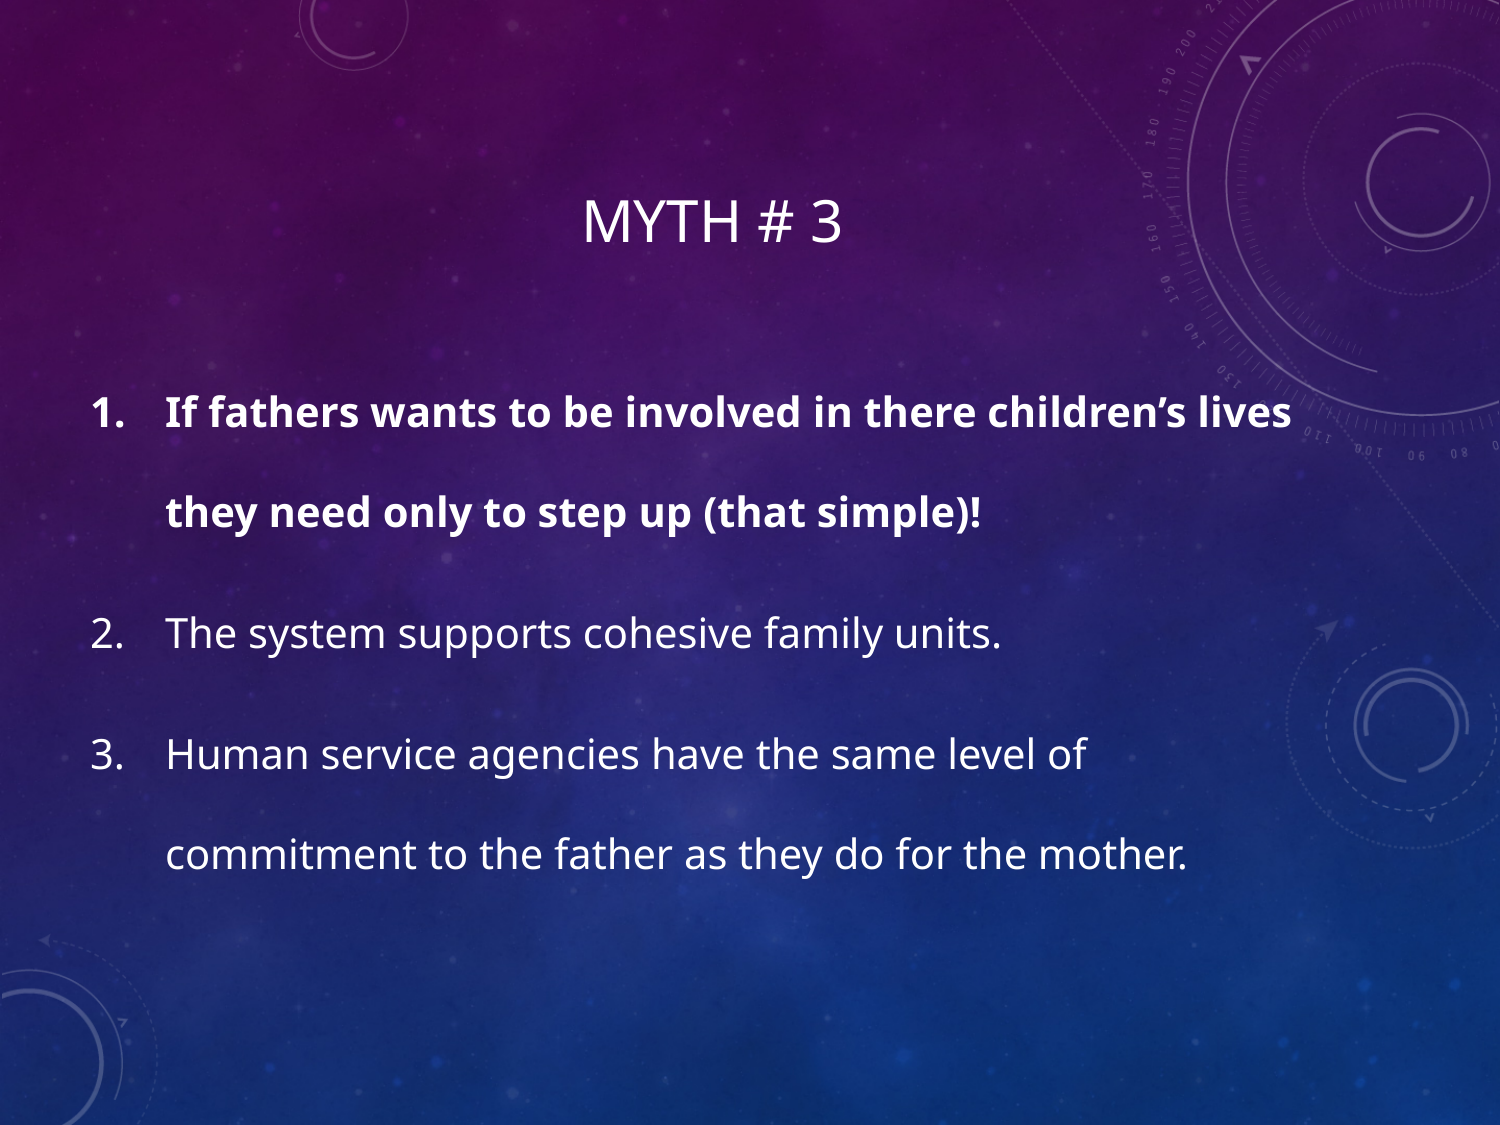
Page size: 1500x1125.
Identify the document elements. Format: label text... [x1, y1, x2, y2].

picture [0, 0, 1500, 1125]
title Myth # 3 [75, 99, 1350, 288]
list If fathers wants to be involved in there children’s lives they need only to step up (that simple)! The system supports cohesive family units. Human service agencies have the same level of commitment to the father as they do for the mother. [75, 288, 1350, 992]
